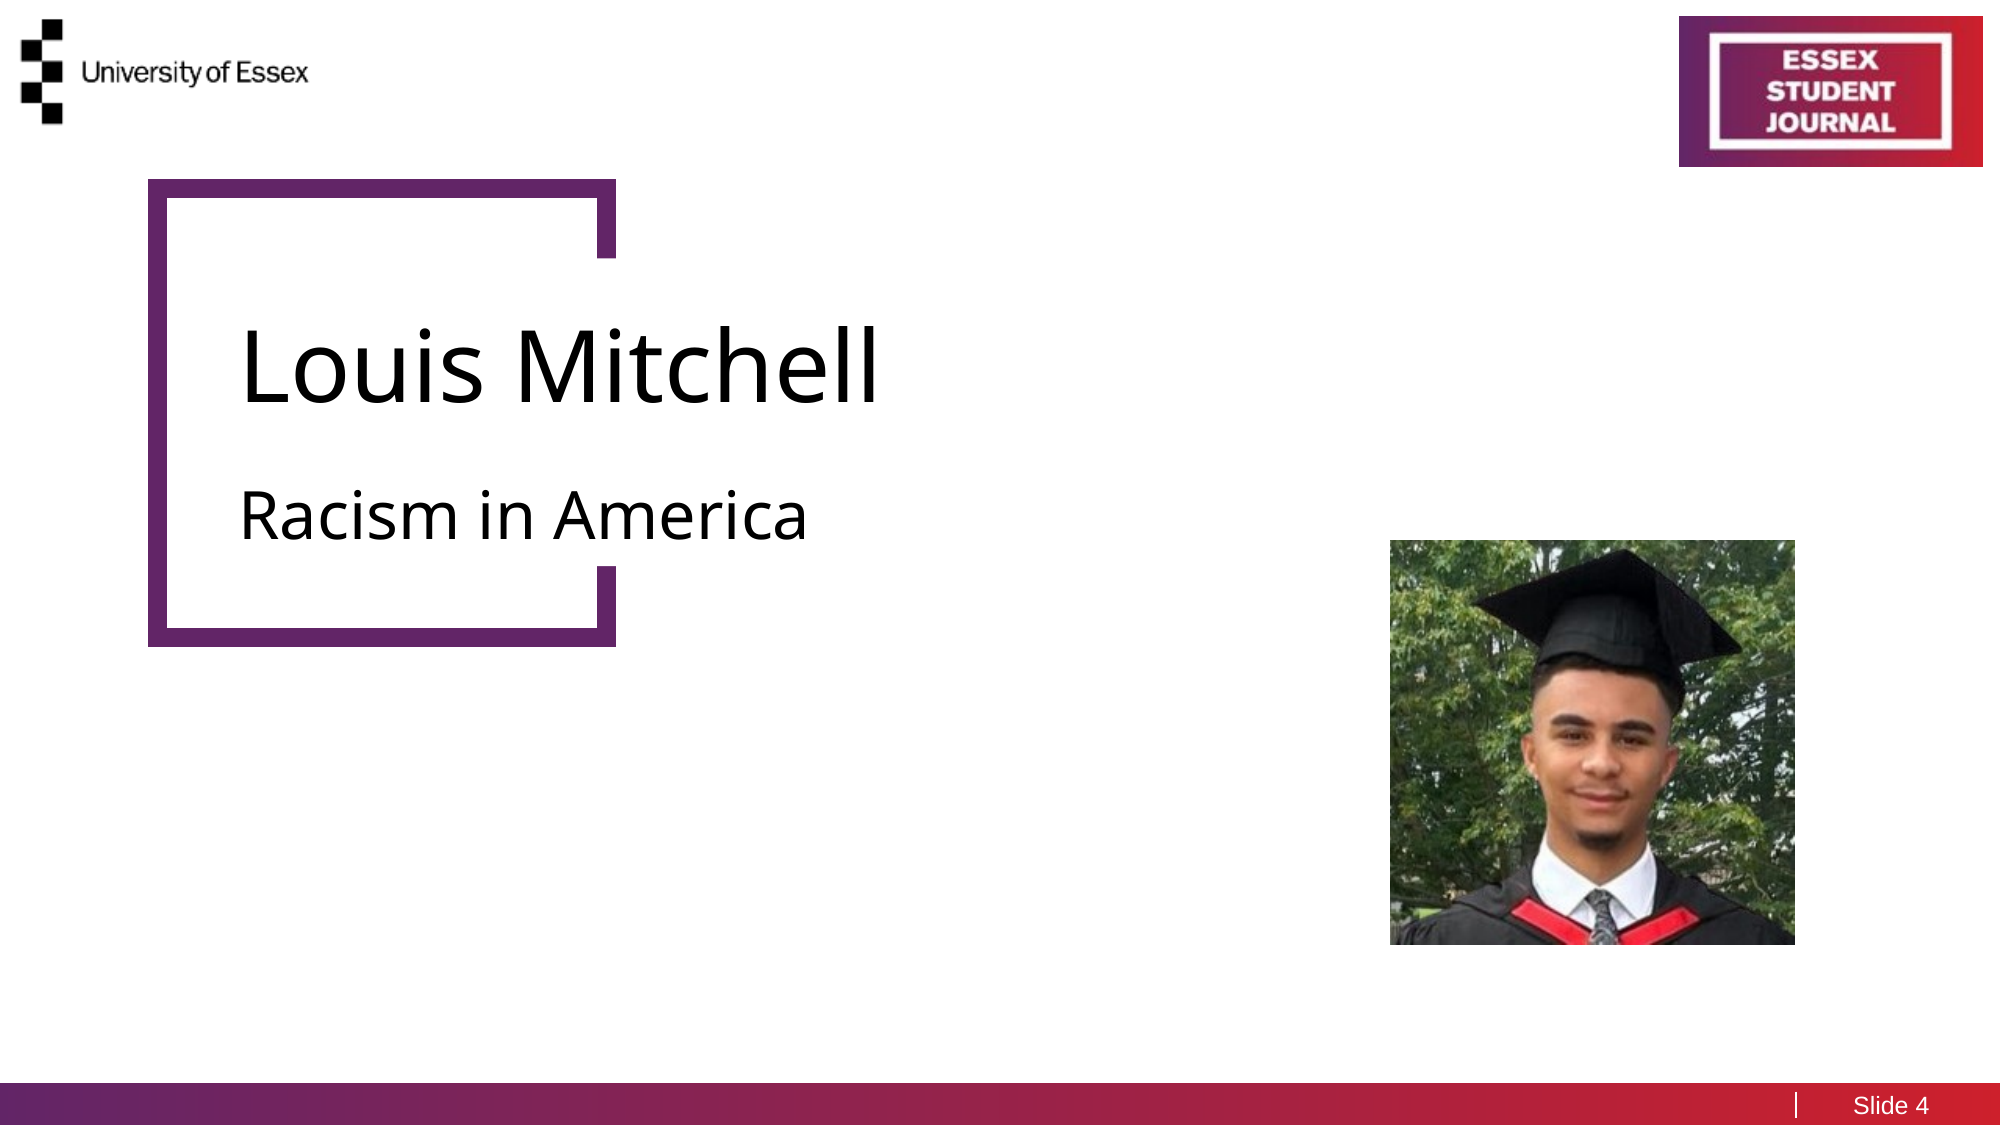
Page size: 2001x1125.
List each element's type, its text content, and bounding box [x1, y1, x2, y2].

list Racism in America [236, 441, 1959, 567]
slide_number 4 [1915, 1083, 1966, 1125]
picture [1390, 540, 1795, 946]
picture [0, 0, 330, 146]
list Louis Mitchell [236, 258, 1959, 441]
picture [1679, 16, 1983, 167]
